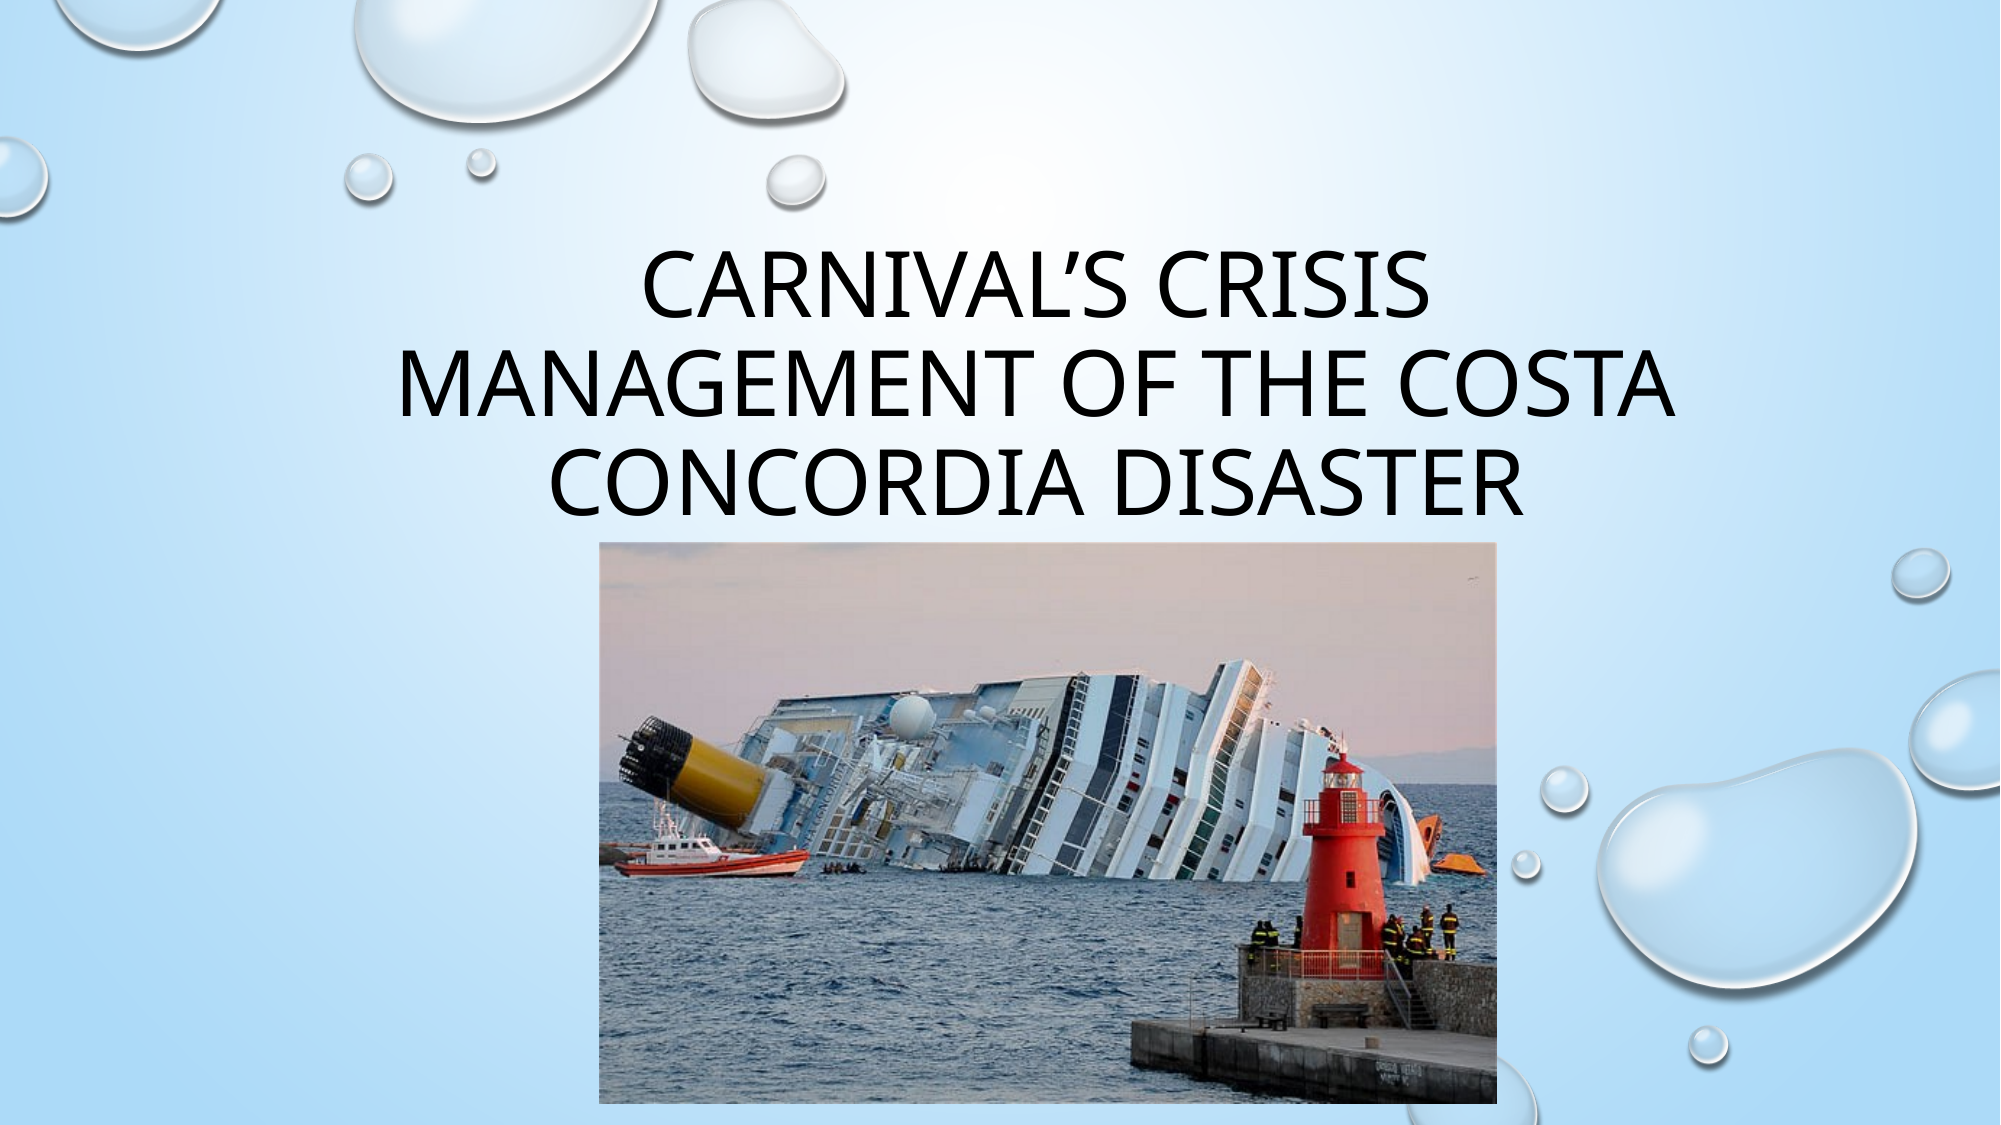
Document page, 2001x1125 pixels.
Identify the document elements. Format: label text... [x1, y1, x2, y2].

picture [0, 0, 2000, 1125]
text_box Carnival’s crisis management of the costa concordia disaster [358, 130, 1715, 543]
